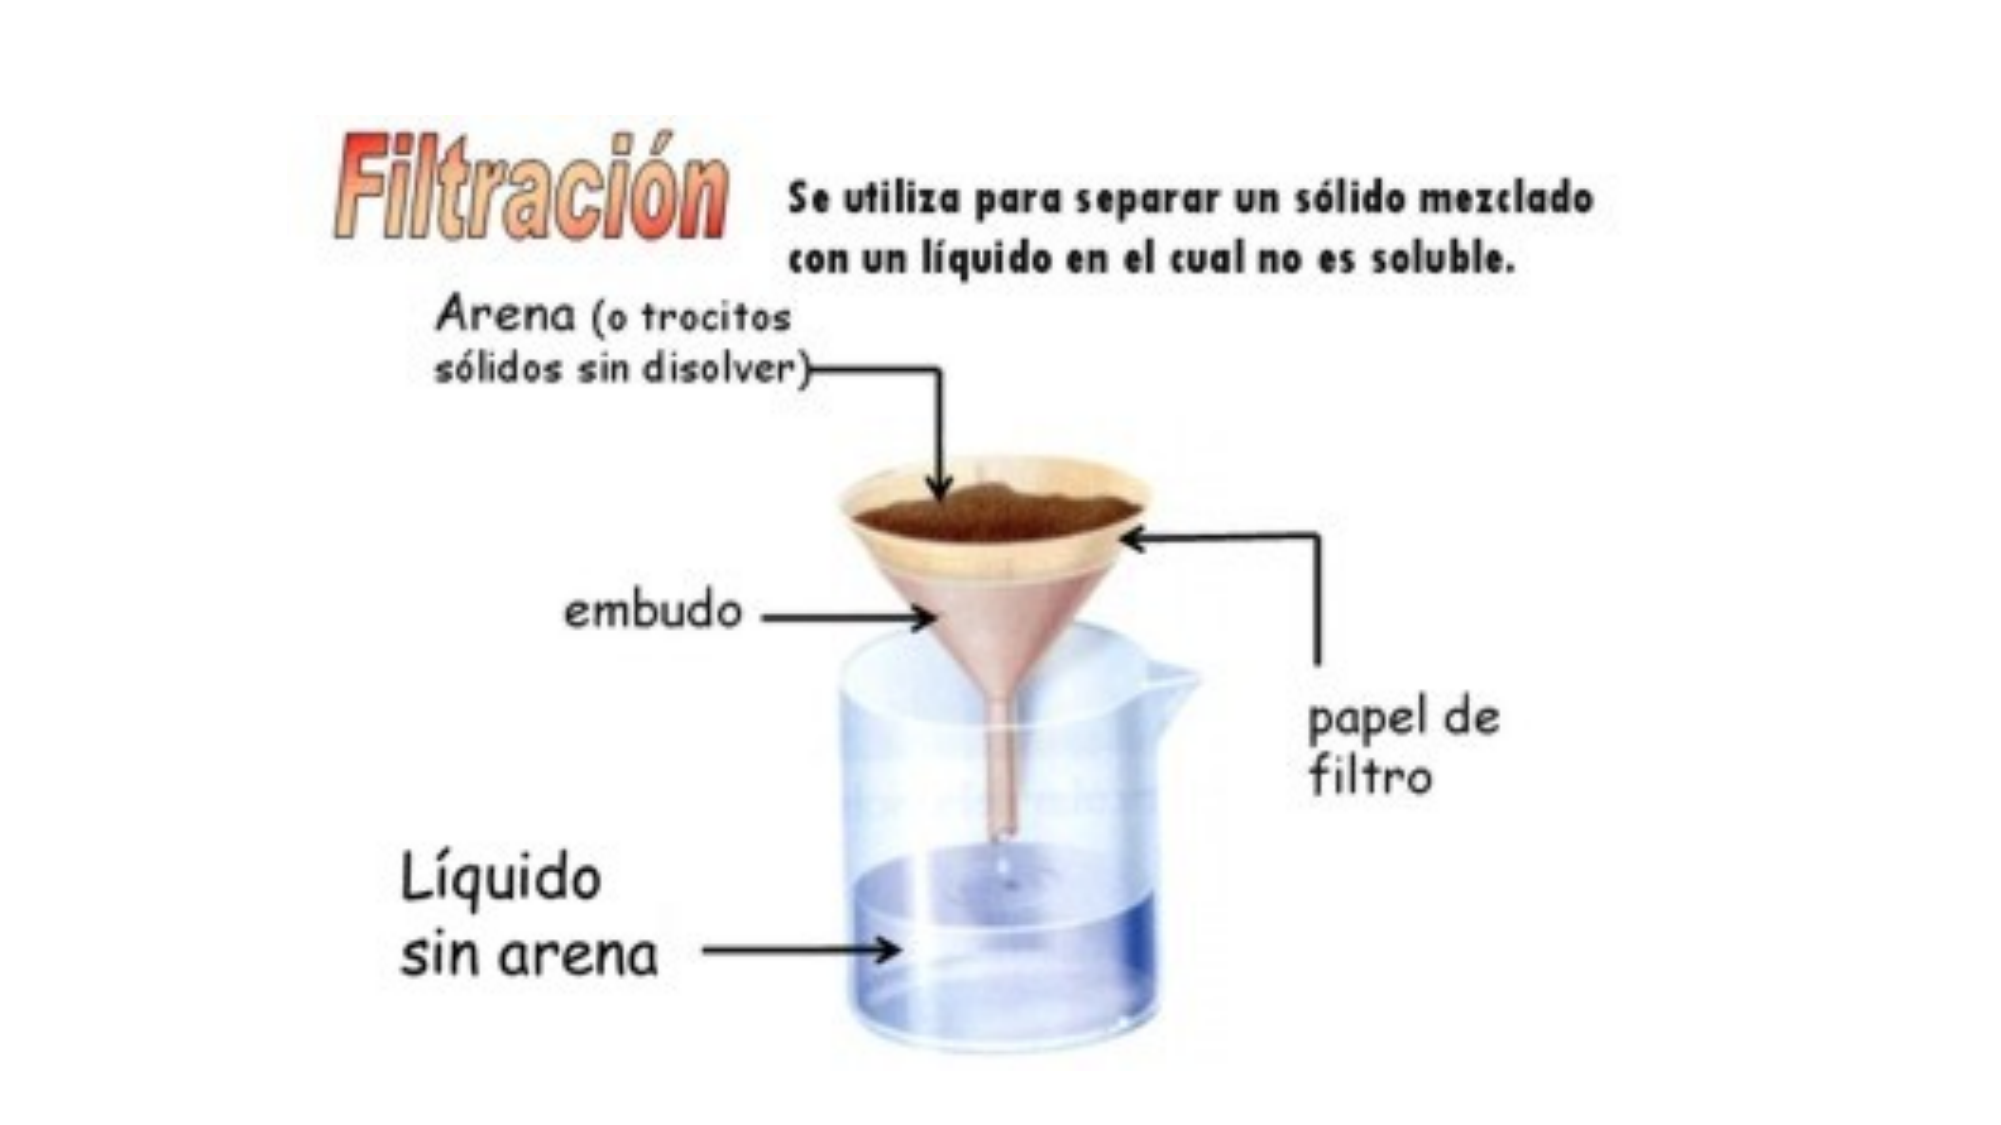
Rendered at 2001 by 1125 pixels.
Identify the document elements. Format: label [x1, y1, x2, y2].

picture [286, 115, 1637, 1071]
